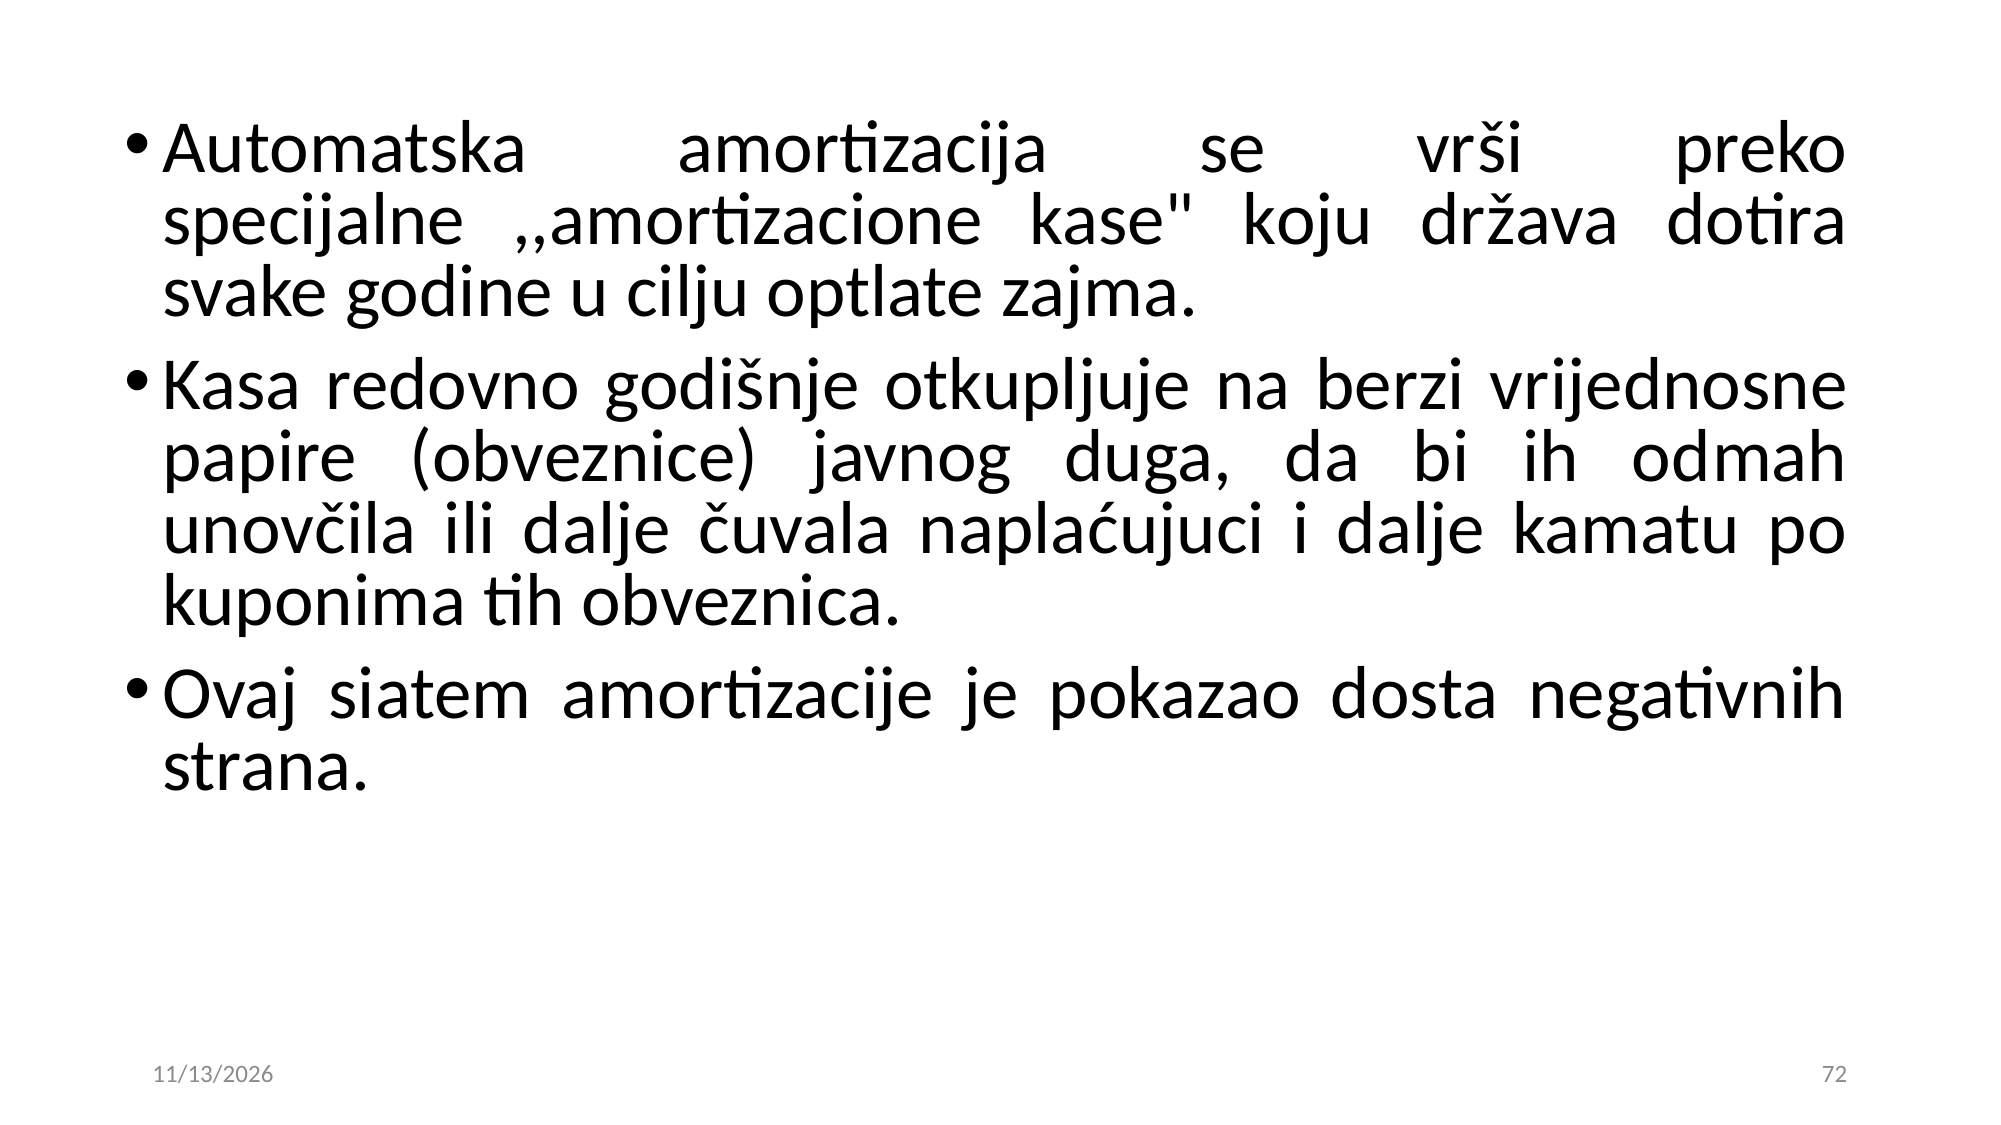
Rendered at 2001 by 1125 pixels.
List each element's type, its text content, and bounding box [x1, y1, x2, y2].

slide_number 15. 01. 2019 [137, 1042, 588, 1103]
slide_number 72 [1412, 1042, 1863, 1103]
list Automatska amortizacija se vrši preko specijalne ,,amortizacione kase" koju država dotira svake godine u cilju optlate zajma. Kasa redovno godišnje otkupljuje na berzi vrijednosne papire (obveznice) javnog duga, da bi ih odmah unovčila ili dalje čuvala naplaćujuci i dalje kamatu po kuponima tih obveznica. Ovaj siatem amortizacije je pokazao dosta negativnih strana. [109, 107, 1863, 1014]
